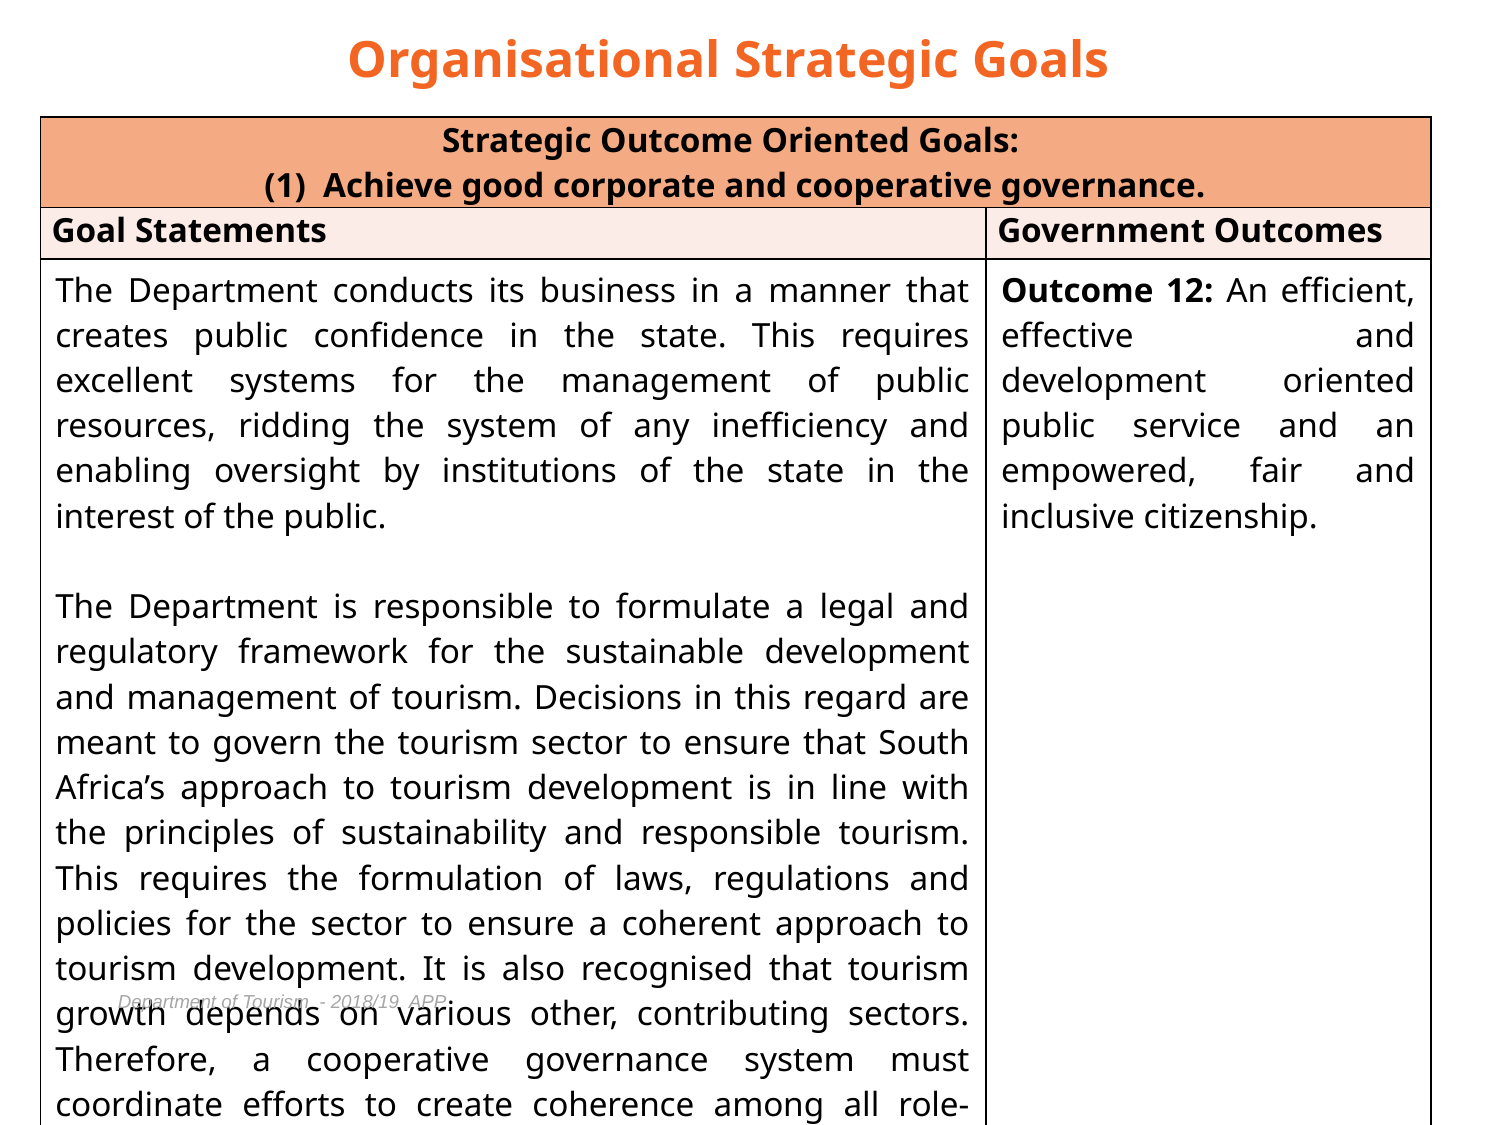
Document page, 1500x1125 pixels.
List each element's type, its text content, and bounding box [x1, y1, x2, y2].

table_cell Goal Statements [41, 208, 985, 258]
table_cell Outcome 12: An efficient, effective and development oriented public service and an empowered, fair and inclusive citizenship. [987, 260, 1430, 1125]
title Organisational Strategic Goals [40, 22, 1431, 100]
table_cell The Department conducts its business in a manner that creates public confidence in the state. This requires excellent systems for the management of public resources, ridding the system of any inefficiency and enabling oversight by institutions of the state in the interest of the public. The Department is responsible to formulate a legal and regulatory framework for the sustainable development and management of tourism. Decisions in this regard are meant to govern the tourism sector to ensure that South Africa’s approach to tourism development is in line with the principles of sustainability and responsible tourism. This requires the formulation of laws, regulations and policies for the sector to ensure a coherent approach to tourism development. It is also recognised that tourism growth depends on various other, contributing sectors. Therefore, a cooperative governance system must coordinate efforts to create coherence among all role-players [41, 260, 985, 1125]
table_cell Government Outcomes [987, 208, 1430, 258]
footer Department of Tourism - 2018/19 APP [103, 982, 508, 1043]
table_header Strategic Outcome Oriented Goals: (1) Achieve good corporate and cooperative governance. [41, 118, 1430, 207]
